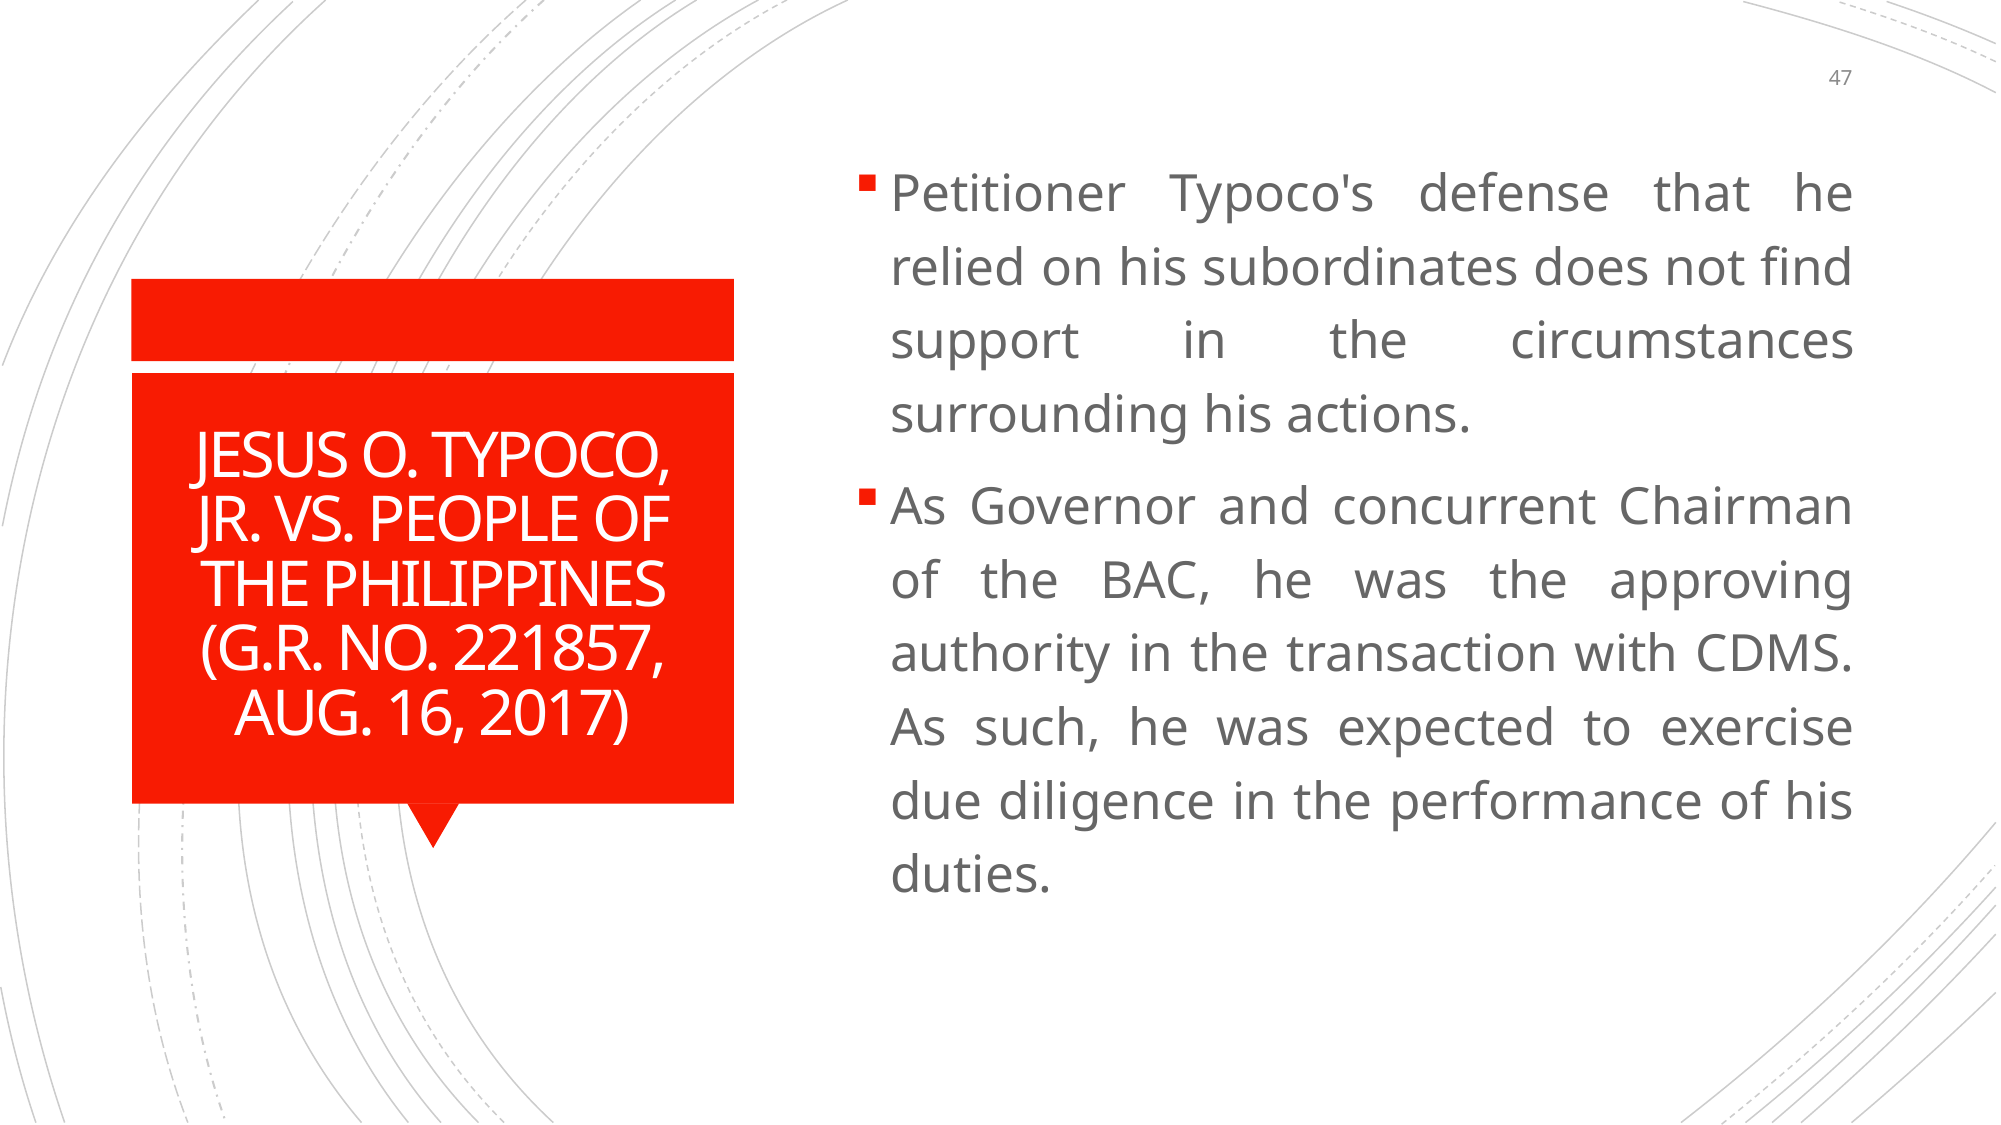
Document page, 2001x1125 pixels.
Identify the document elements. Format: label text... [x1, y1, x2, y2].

title JESUS O. TYPOCO, JR. VS. PEOPLE OF THE PHILIPPINES (G.R. NO. 221857, AUG. 16, 2017) [145, 385, 720, 789]
slide_number 47 [1717, 52, 1868, 105]
list Petitioner Typoco's defense that he relied on his subordinates does not find support in the circumstances surrounding his actions. As Governor and concurrent Chairman of the BAC, he was the approving authority in the transaction with CDMS. As such, he was expected to exercise due diligence in the performance of his duties. [839, 131, 1871, 993]
